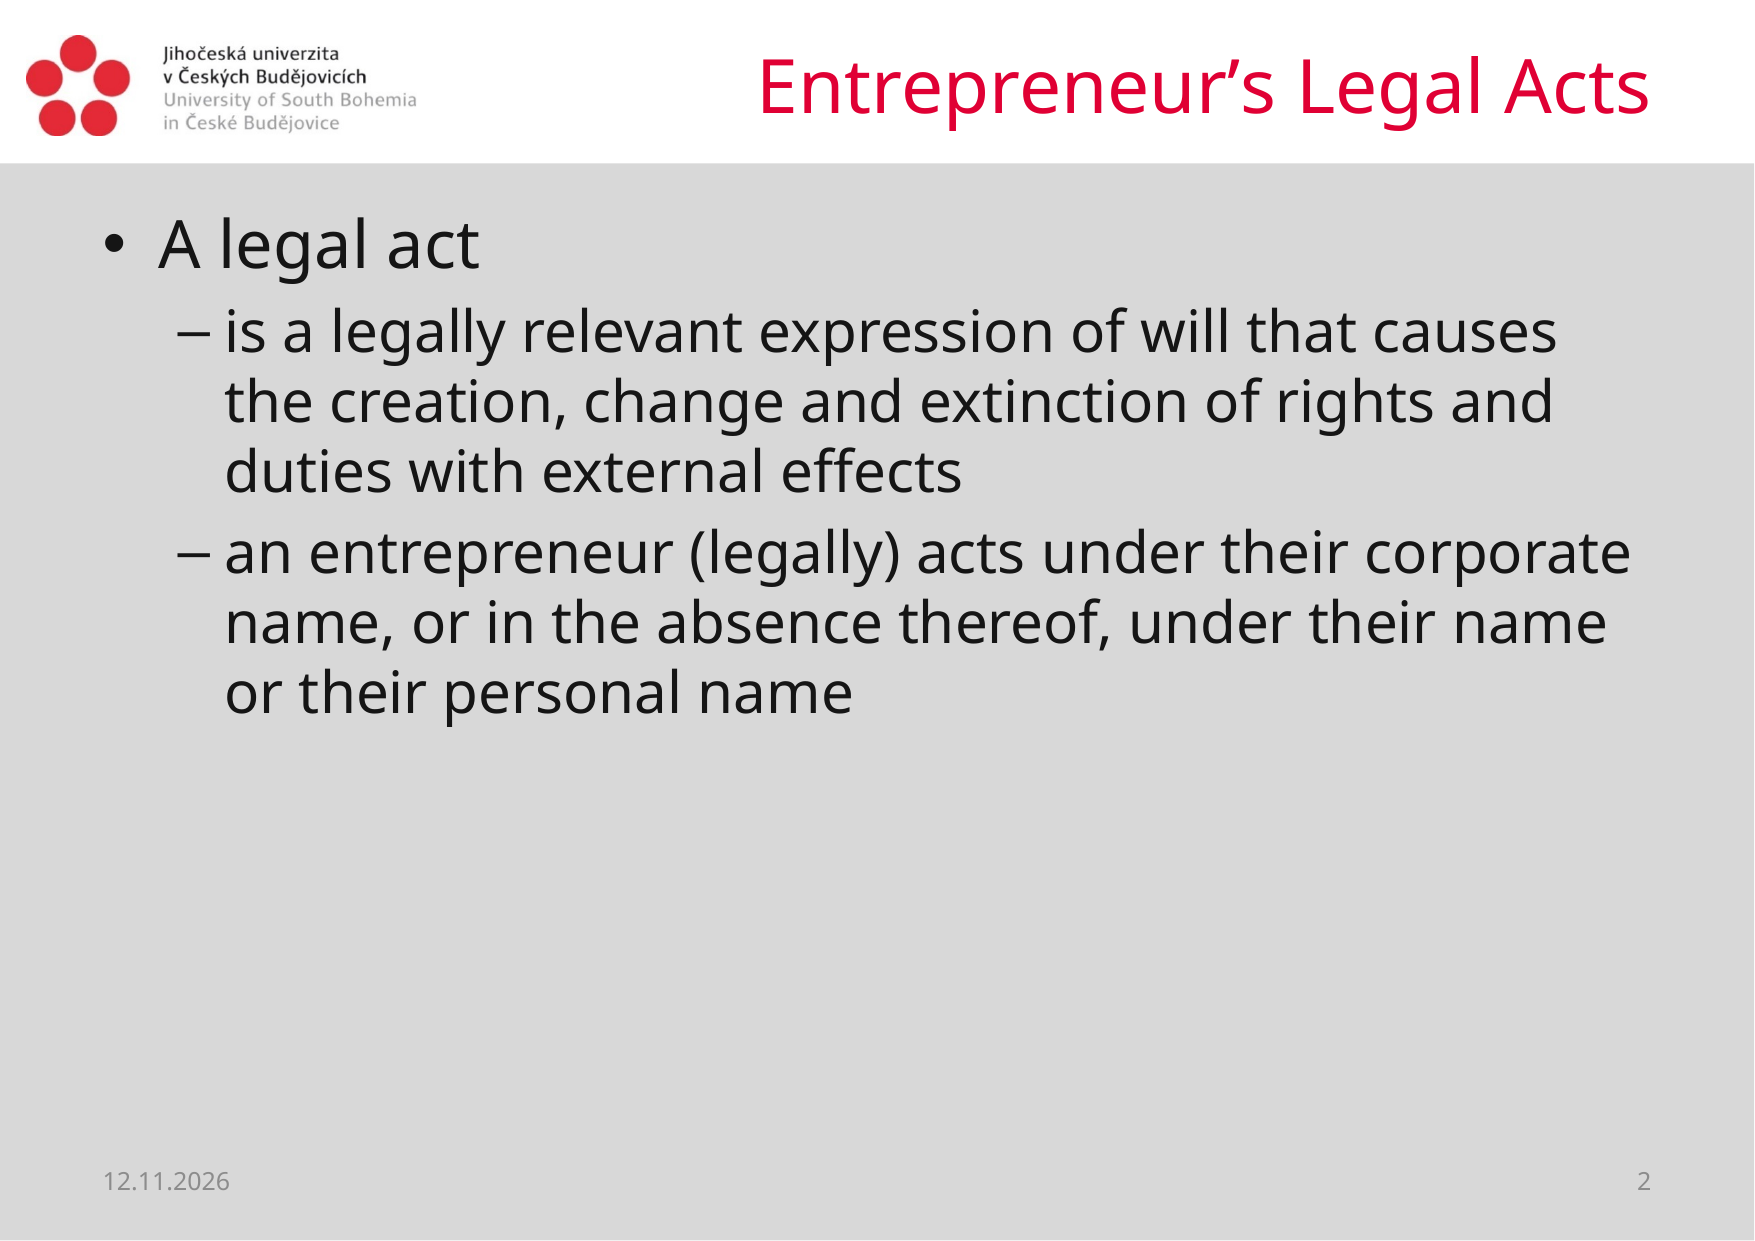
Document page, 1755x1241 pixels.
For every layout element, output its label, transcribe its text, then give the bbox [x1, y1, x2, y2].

slide_number 2 [1257, 1149, 1667, 1216]
list A legal act is a legally relevant expression of will that causes the creation, change and extinction of rights and duties with external effects an entrepreneur (legally) acts under their corporate name, or in the absence thereof, under their name or their personal name [87, 194, 1667, 1109]
title Entrepreneur’s Legal Acts [448, 29, 1667, 139]
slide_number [87, 1149, 498, 1216]
picture [26, 35, 417, 136]
